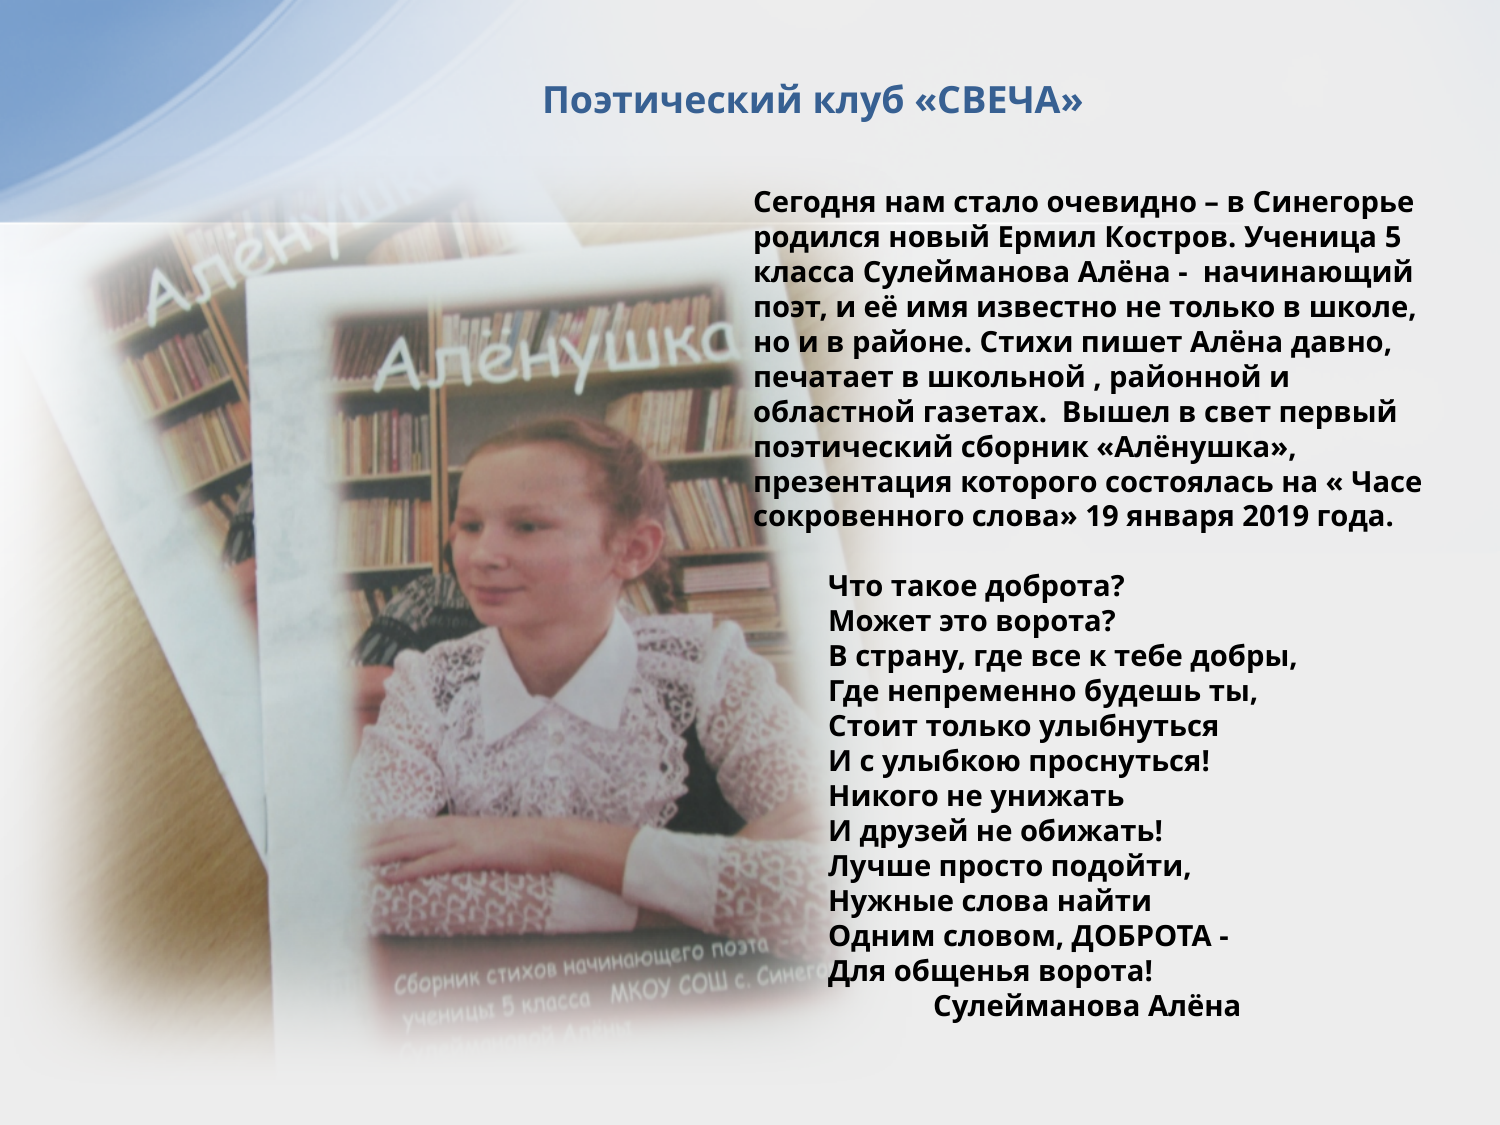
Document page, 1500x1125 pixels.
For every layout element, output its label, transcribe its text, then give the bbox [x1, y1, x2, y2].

title Поэтический клуб «СВЕЧА» [527, 58, 1425, 129]
picture [0, 0, 1500, 1125]
text_box Сегодня нам стало очевидно – в Синегорье родился новый Ермил Костров. Ученица 5 класса Сулейманова Алёна - начинающий поэт, и её имя известно не только в школе, но и в районе. Стихи пишет Алёна давно, печатает в школьной , районной и областной газетах. Вышел в свет первый поэтический сборник «Алёнушка», презентация которого состоялась на « Часе сокровенного слова» 19 января 2019 года. Что такое доброта? Может это ворота? В страну, где все к тебе добры, Где непременно будешь ты, Стоит только улыбнуться И с улыбкою проснуться! Никого не унижать И друзей не обижать! Лучше просто подойти, Нужные слова найти Одним словом, ДОБРОТА - Для общенья ворота! Сулейманова Алёна [919, 175, 1465, 1100]
